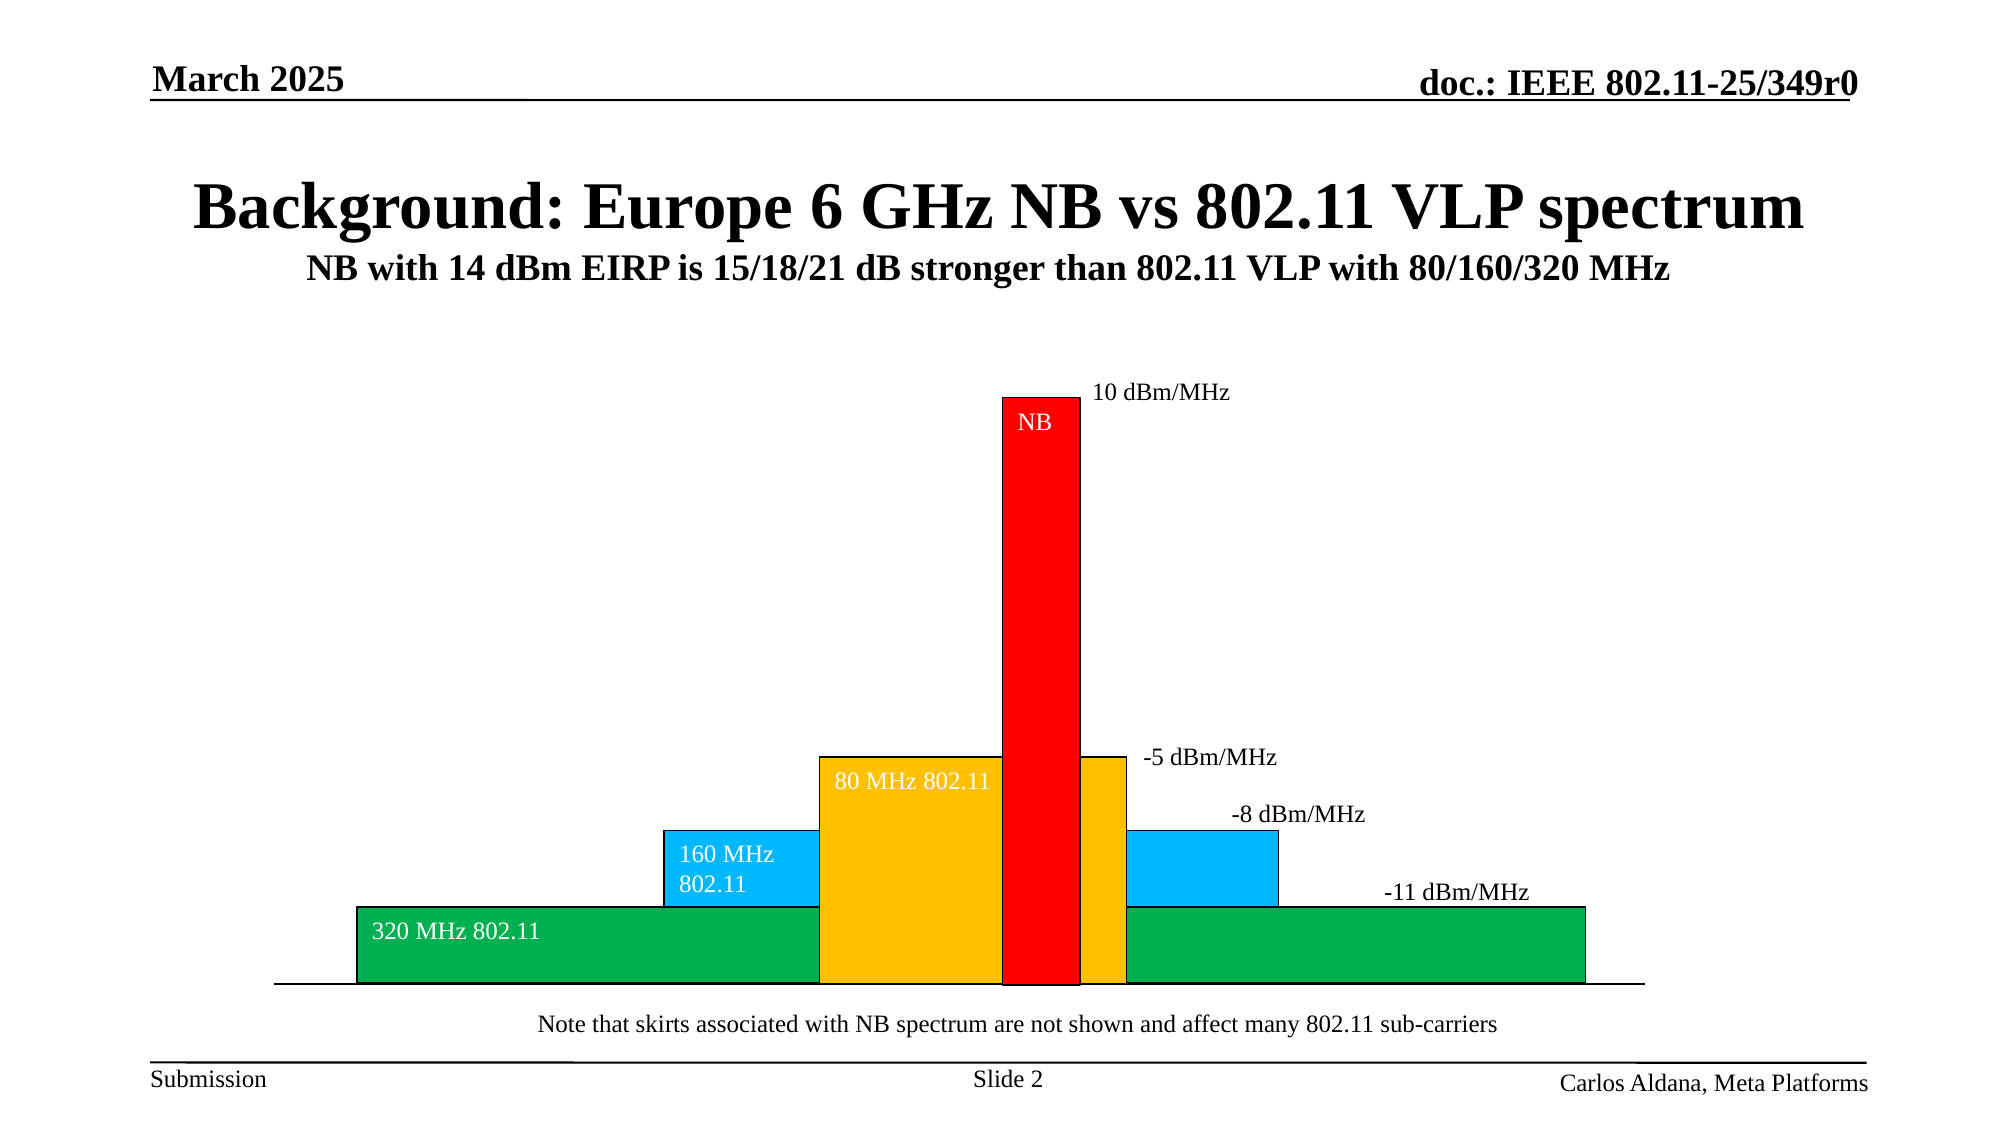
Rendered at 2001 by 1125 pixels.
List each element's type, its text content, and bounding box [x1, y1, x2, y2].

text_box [274, 367, 1645, 1046]
list NB with 14 dBm EIRP is 15/18/21 dB stronger than 802.11 VLP with 80/160/320 MHz [290, 290, 1751, 1035]
text_box Carlos Aldana, Meta Platforms [1545, 1058, 1922, 1099]
title Background: Europe 6 GHz NB vs 802.11 VLP spectrum [149, 114, 1851, 290]
slide_number Slide 2 [950, 1061, 1067, 1123]
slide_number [152, 54, 563, 100]
